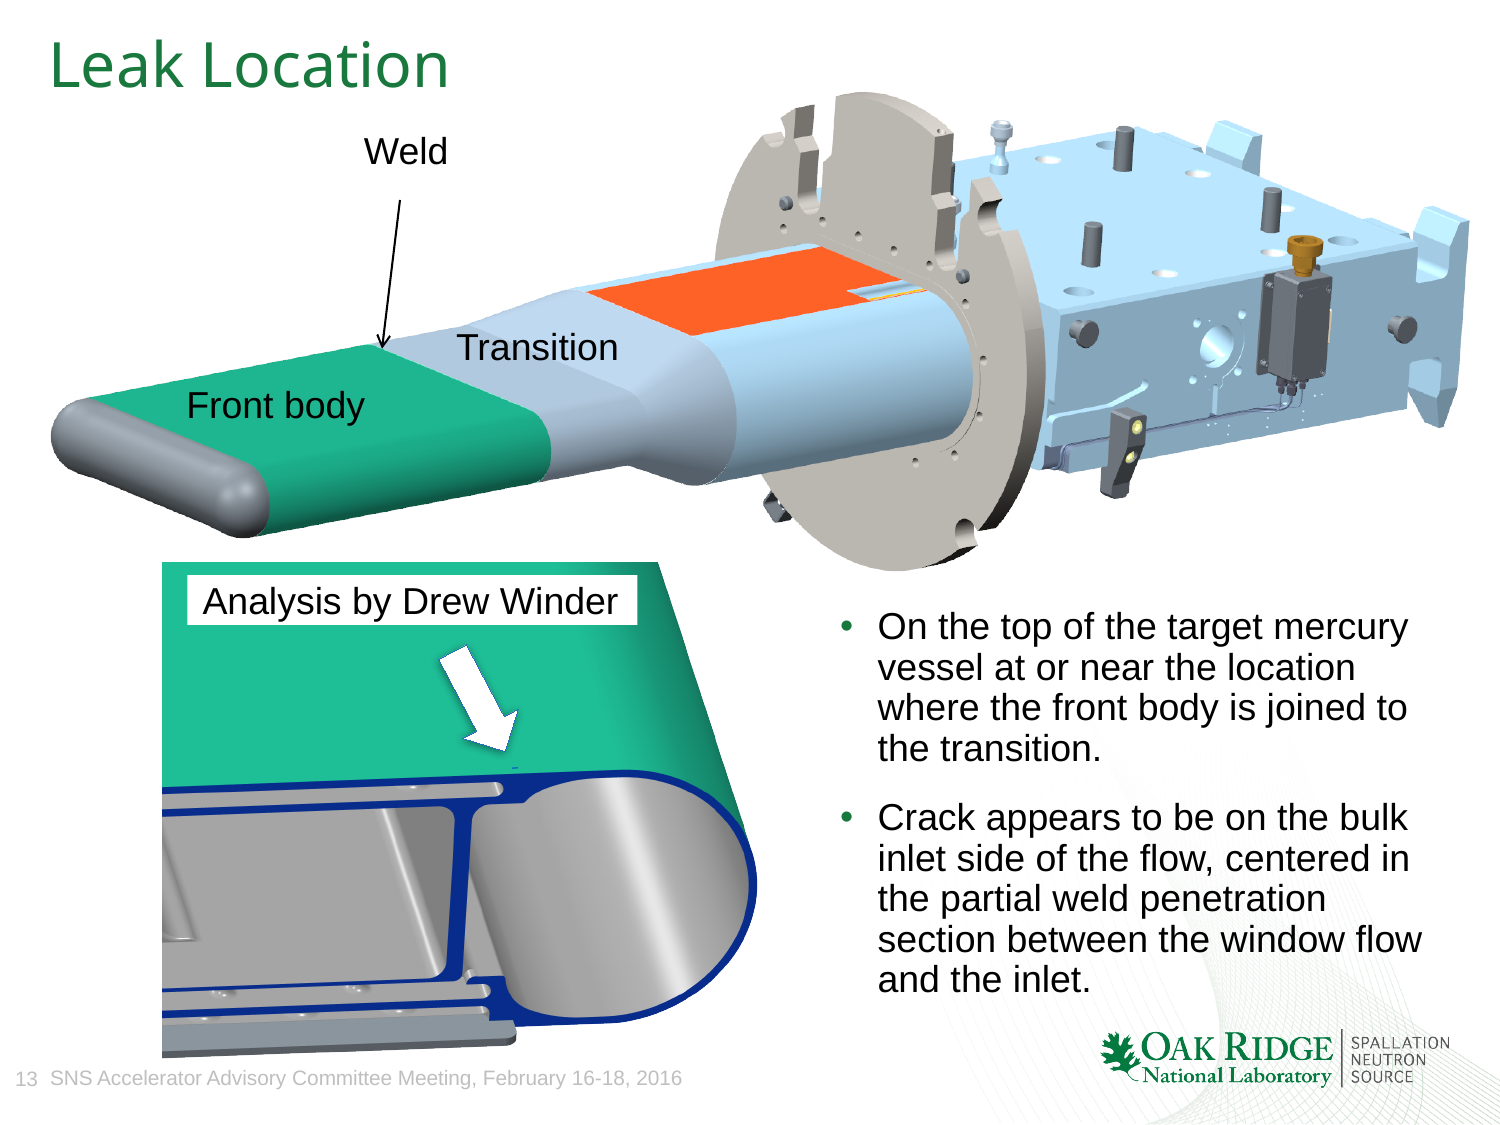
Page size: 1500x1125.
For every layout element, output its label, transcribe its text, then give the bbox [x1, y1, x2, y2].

picture [0, 0, 1500, 1125]
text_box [24, 24, 1482, 607]
list On the top of the target mercury vessel at or near the location where the front body is joined to the transition. Crack appears to be on the bulk inlet side of the flow, centered in the partial weld penetration section between the window flow and the inlet. [838, 615, 1463, 1001]
